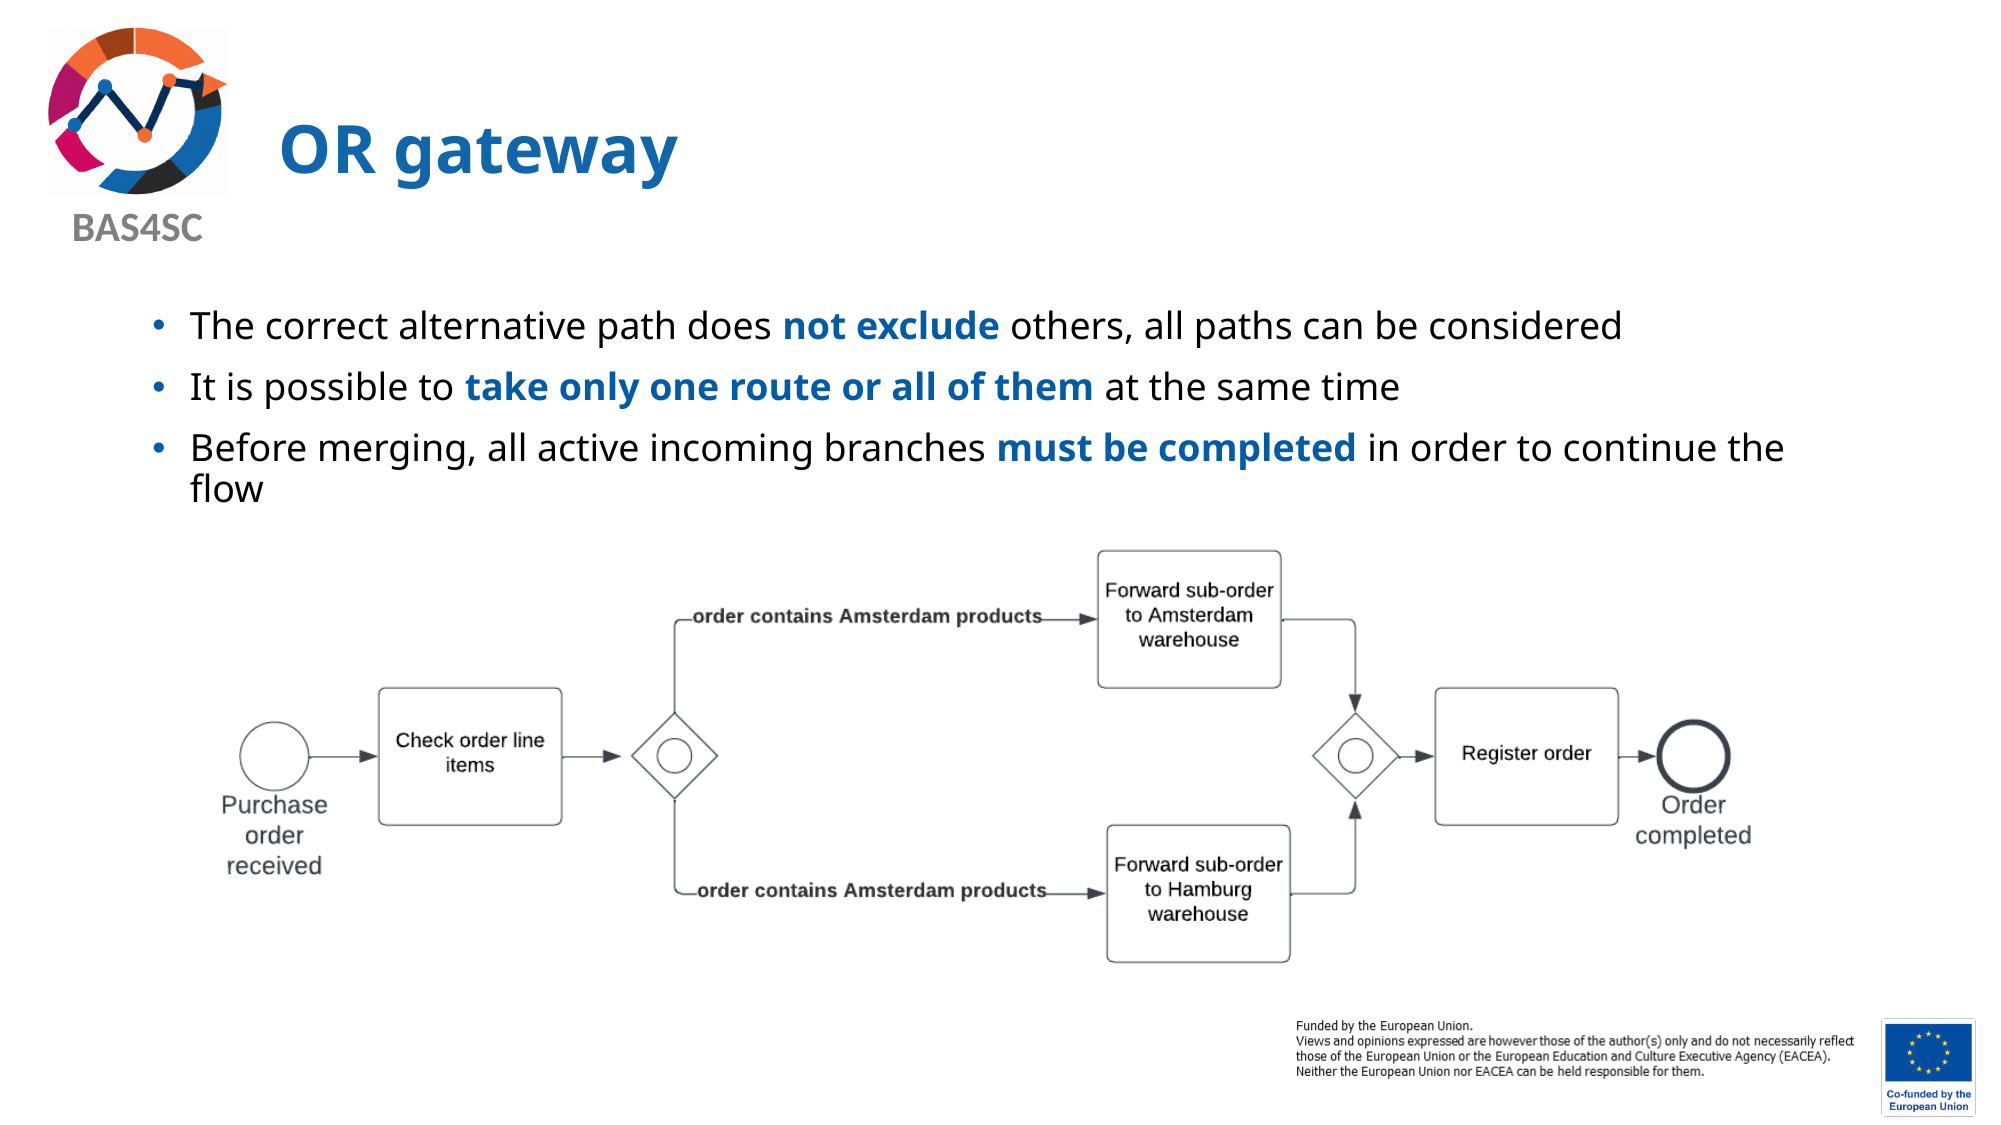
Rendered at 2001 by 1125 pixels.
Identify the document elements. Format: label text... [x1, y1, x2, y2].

picture [201, 539, 1761, 974]
picture [1281, 1010, 1871, 1087]
picture [47, 27, 228, 196]
title OR gateway [263, 59, 1863, 244]
list The correct alternative path does not exclude others, all paths can be considered It is possible to take only one route or all of them at the same time Before merging, all active incoming branches must be completed in order to continue the flow [137, 299, 1863, 1014]
picture [1875, 1013, 1982, 1121]
